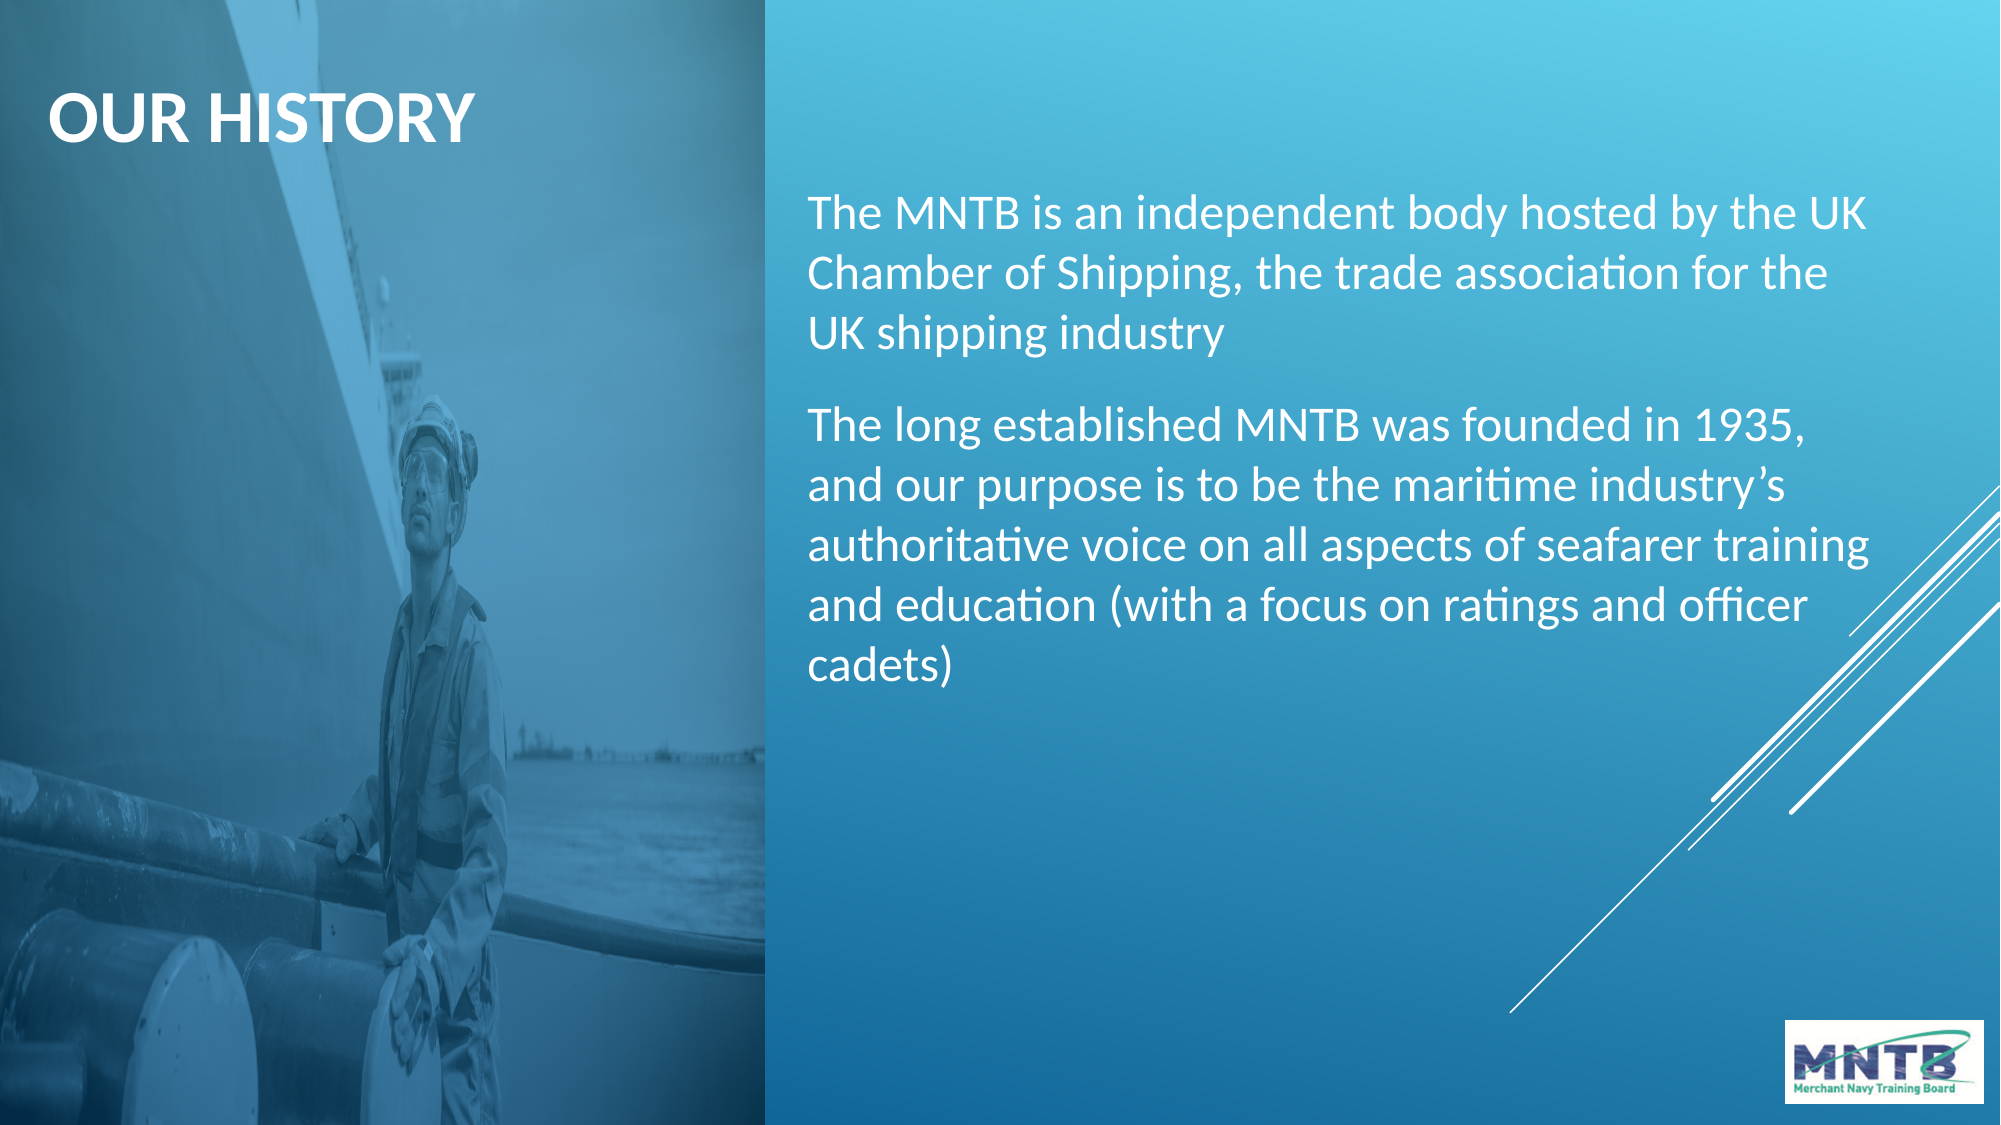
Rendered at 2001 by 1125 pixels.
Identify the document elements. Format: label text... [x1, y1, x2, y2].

text_box The MNTB is an independent body hosted by the UK Chamber of Shipping, the trade association for the UK shipping industry The long established MNTB was founded in 1935, and our purpose is to be the maritime industry’s authoritative voice on all aspects of seafarer training and education (with a focus on ratings and officer cadets) [792, 172, 1906, 699]
picture [1785, 1020, 1984, 1104]
picture [0, 0, 765, 1125]
